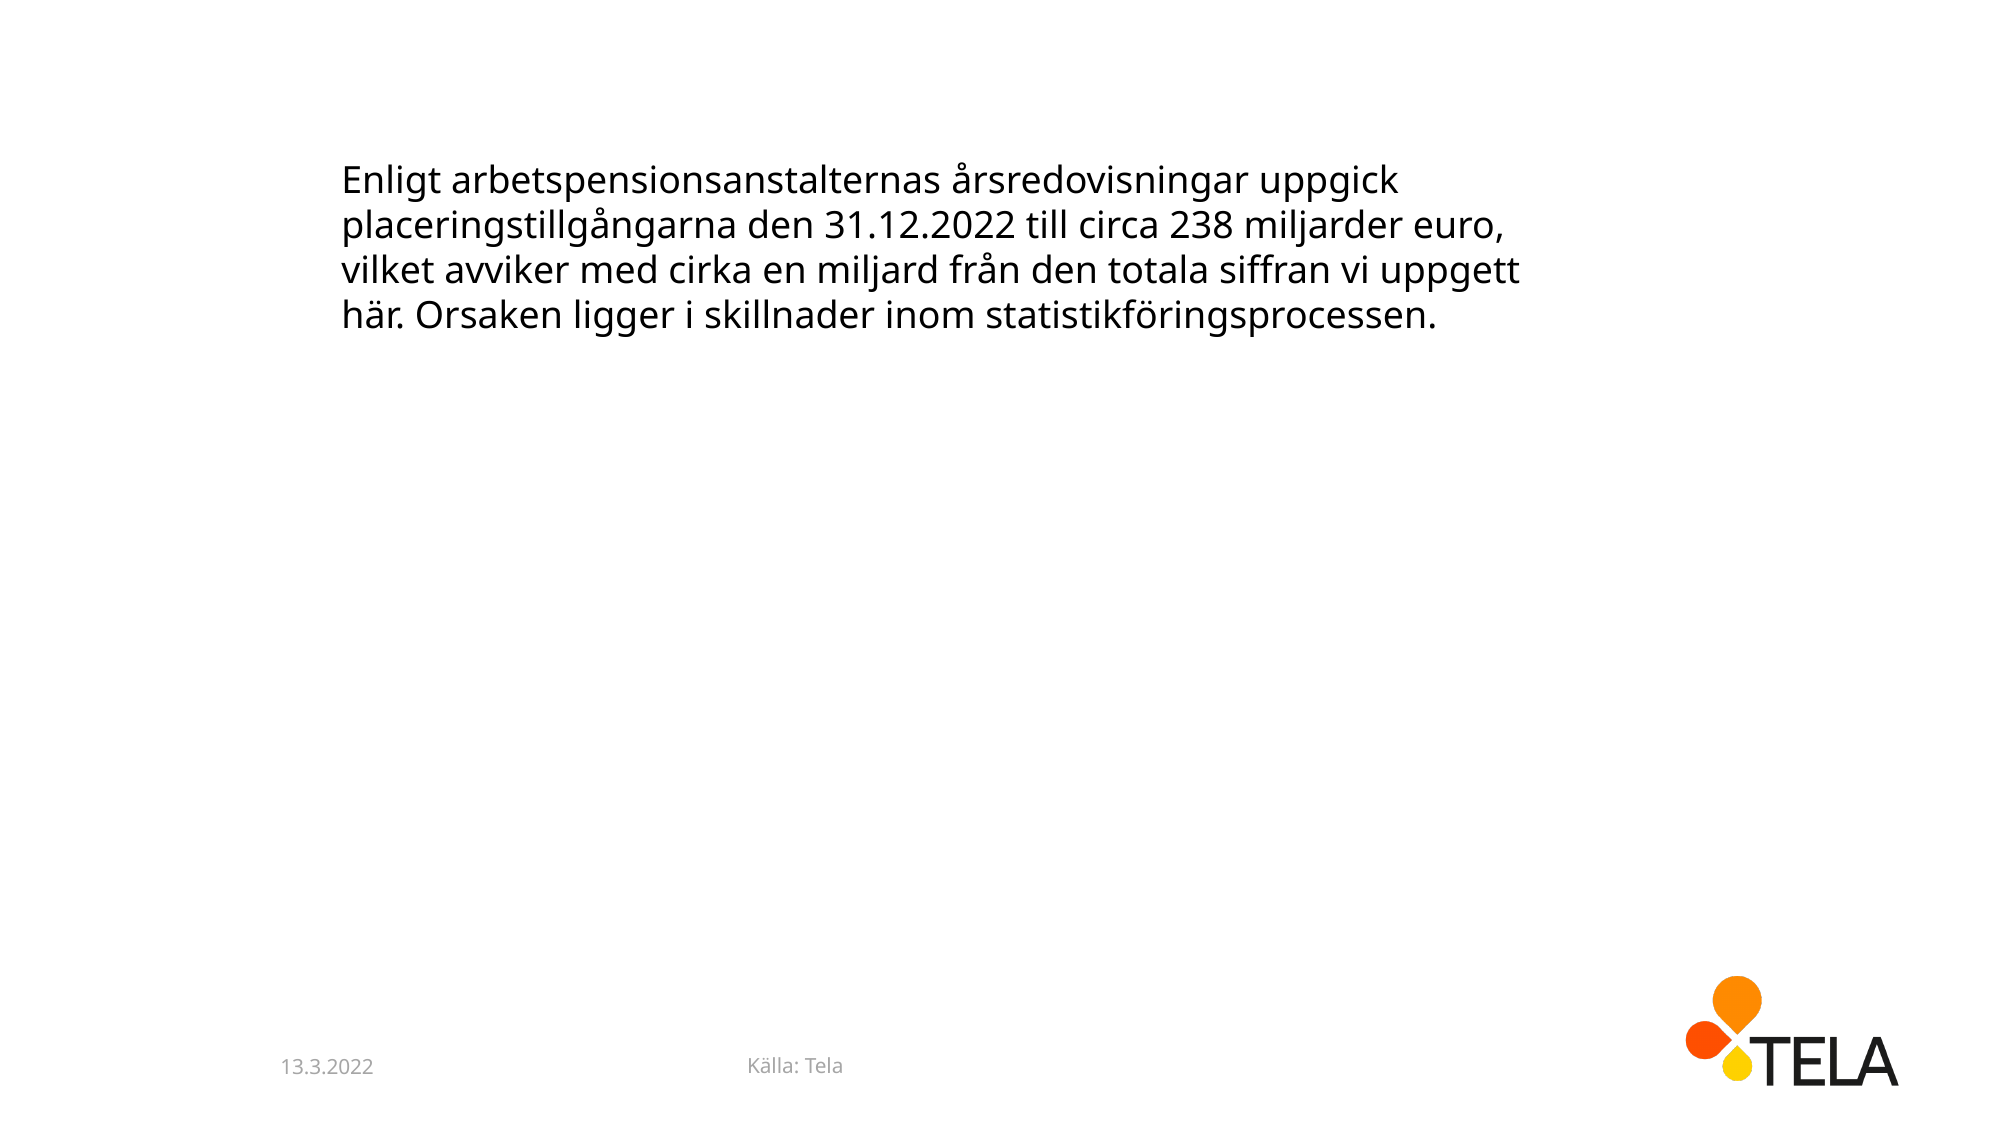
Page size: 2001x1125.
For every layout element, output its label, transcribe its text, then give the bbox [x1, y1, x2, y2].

footer Källa: Tela [732, 1045, 1366, 1106]
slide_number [265, 1045, 732, 1106]
text_box Enligt arbetspensionsanstalternas årsredovisningar uppgick placeringstillgångarna den 31.12.2022 till circa 238 miljarder euro, vilket avviker med cirka en miljard från den totala siffran vi uppgett här. Orsaken ligger i skillnader inom statistikföringsprocessen. [326, 148, 1567, 344]
picture [1674, 964, 1910, 1097]
